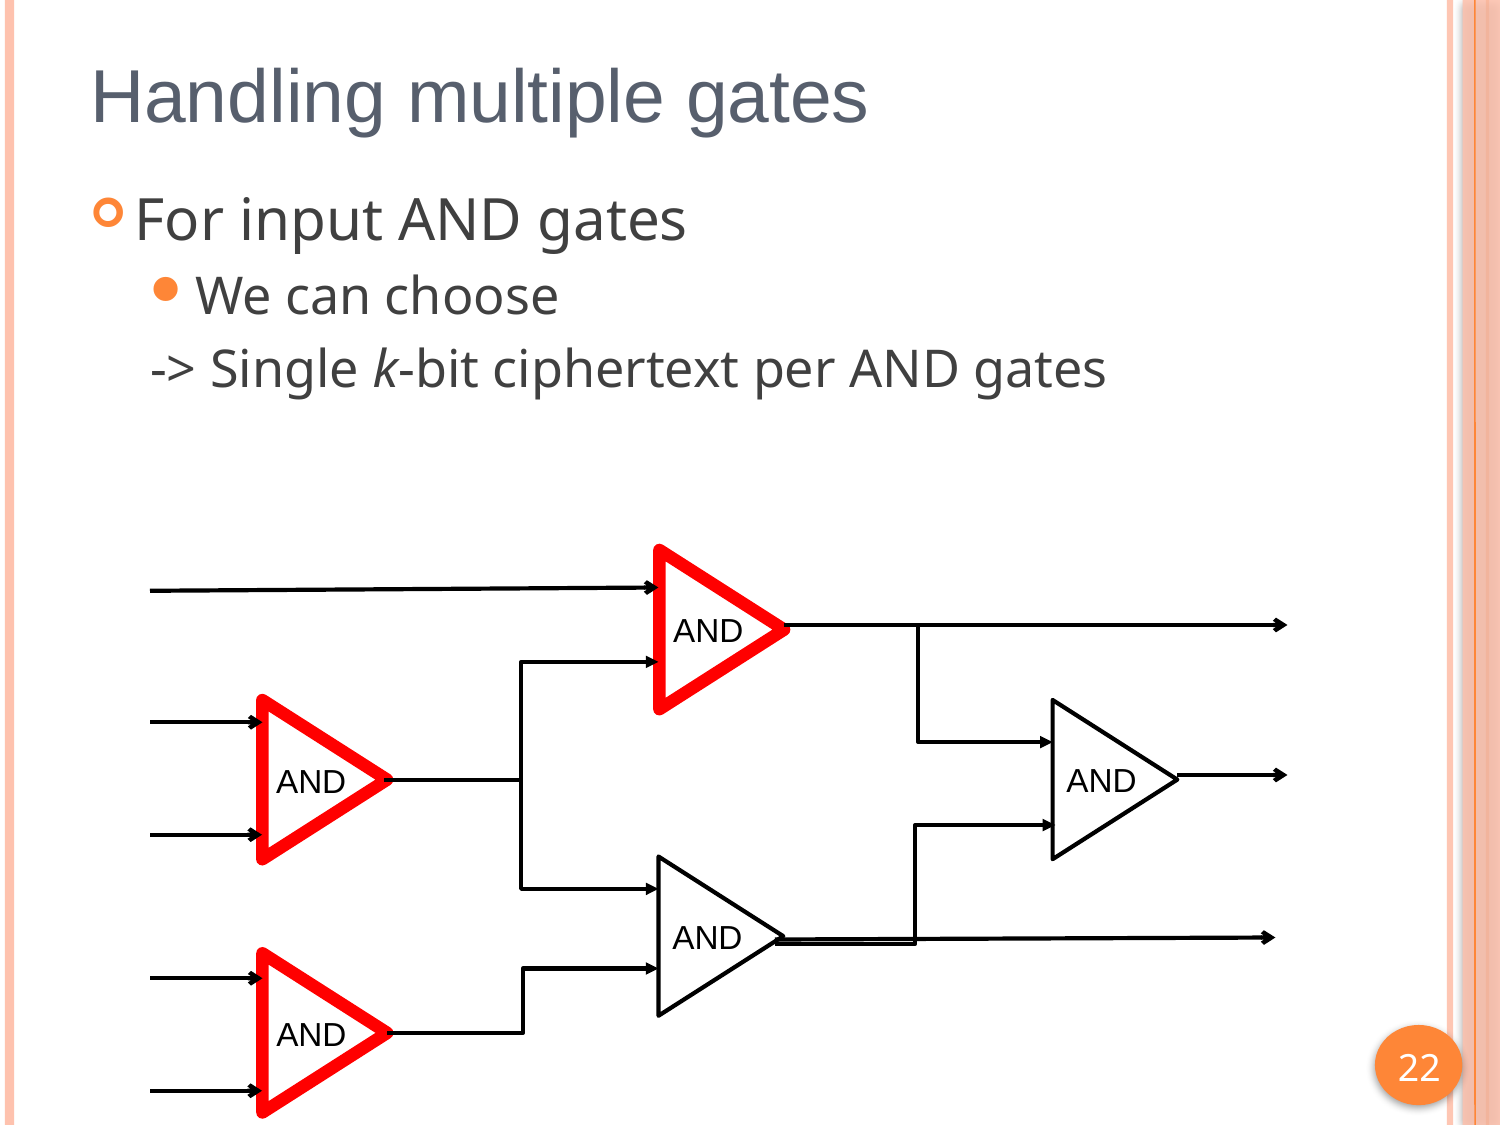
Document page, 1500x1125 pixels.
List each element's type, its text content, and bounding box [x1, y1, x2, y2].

title Handling multiple gates [74, 24, 1351, 138]
text_box AND [260, 951, 382, 1115]
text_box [386, 967, 659, 1034]
text_box AND [657, 548, 780, 709]
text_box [1062, 936, 1276, 940]
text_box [383, 779, 659, 890]
slide_number 22 [1369, 1027, 1470, 1113]
text_box AND [260, 698, 377, 862]
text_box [383, 661, 659, 777]
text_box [774, 824, 1056, 945]
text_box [783, 624, 1054, 743]
text_box AND [656, 858, 769, 1014]
text_box AND [1050, 701, 1177, 856]
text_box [149, 586, 659, 592]
